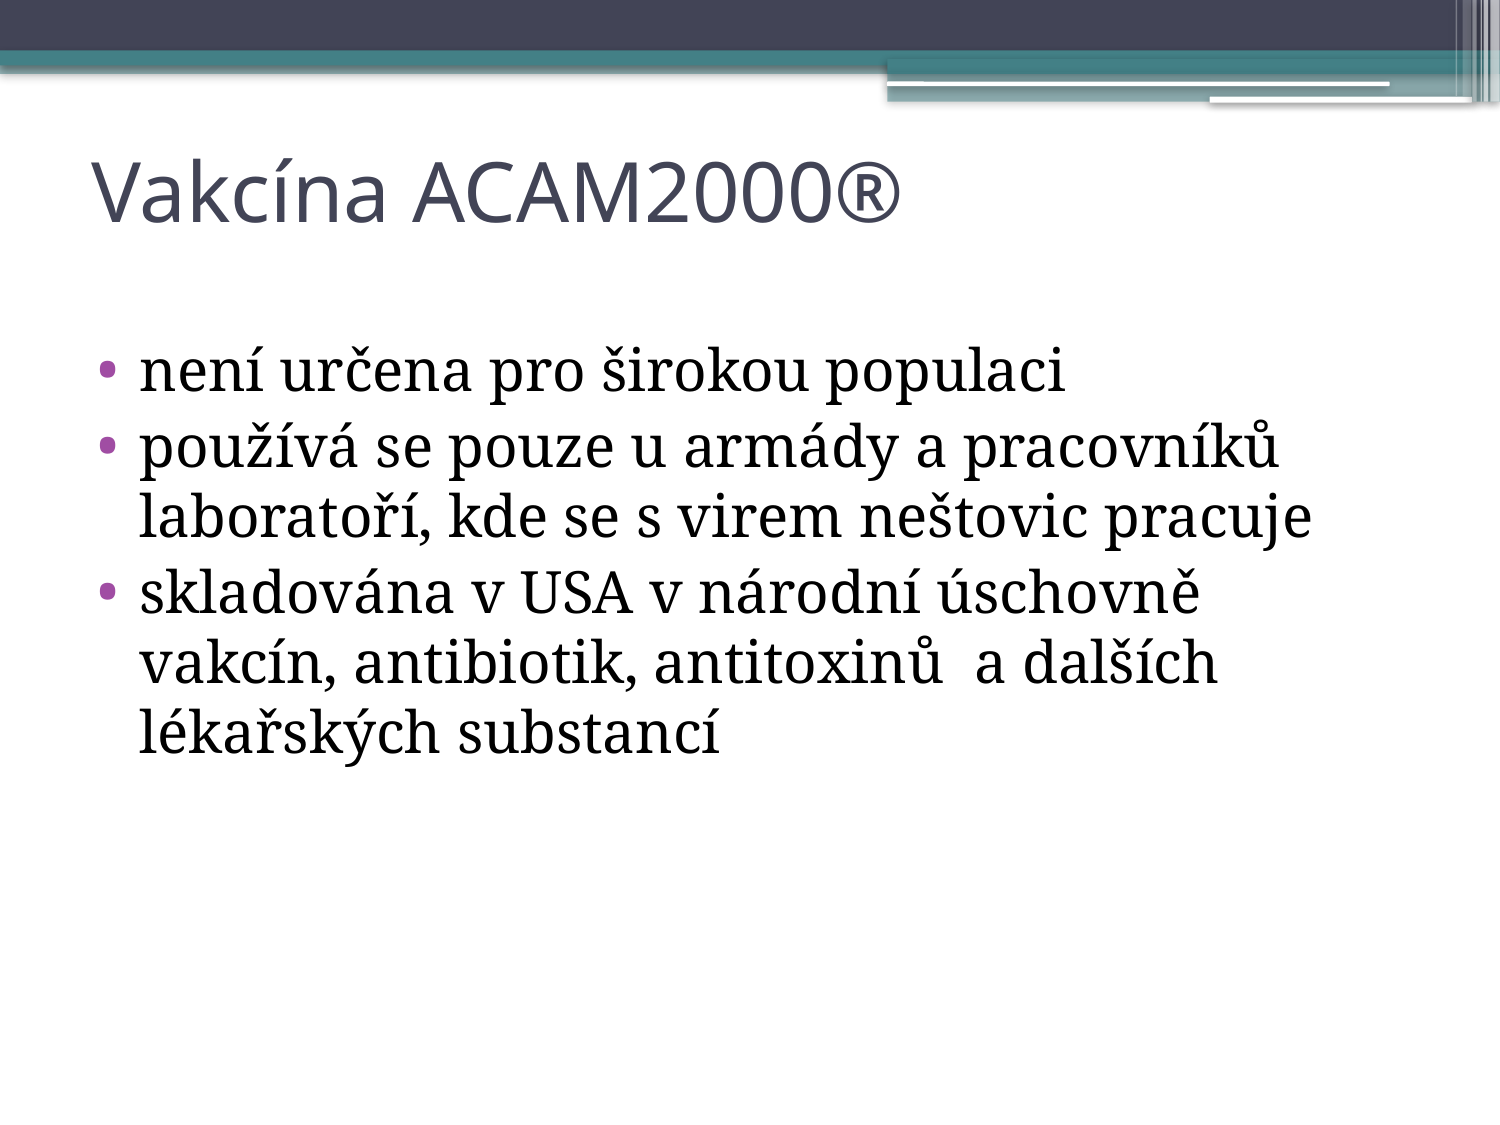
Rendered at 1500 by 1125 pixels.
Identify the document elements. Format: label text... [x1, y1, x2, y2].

list není určena pro širokou populaci používá se pouze u armády a pracovníků laboratoří, kde se s virem neštovic pracuje skladována v USA v národní úschovně vakcín, antibiotik, antitoxinů a dalších lékařských substancí [64, 325, 1415, 1125]
title Vakcína ACAM2000® [76, 101, 1427, 277]
